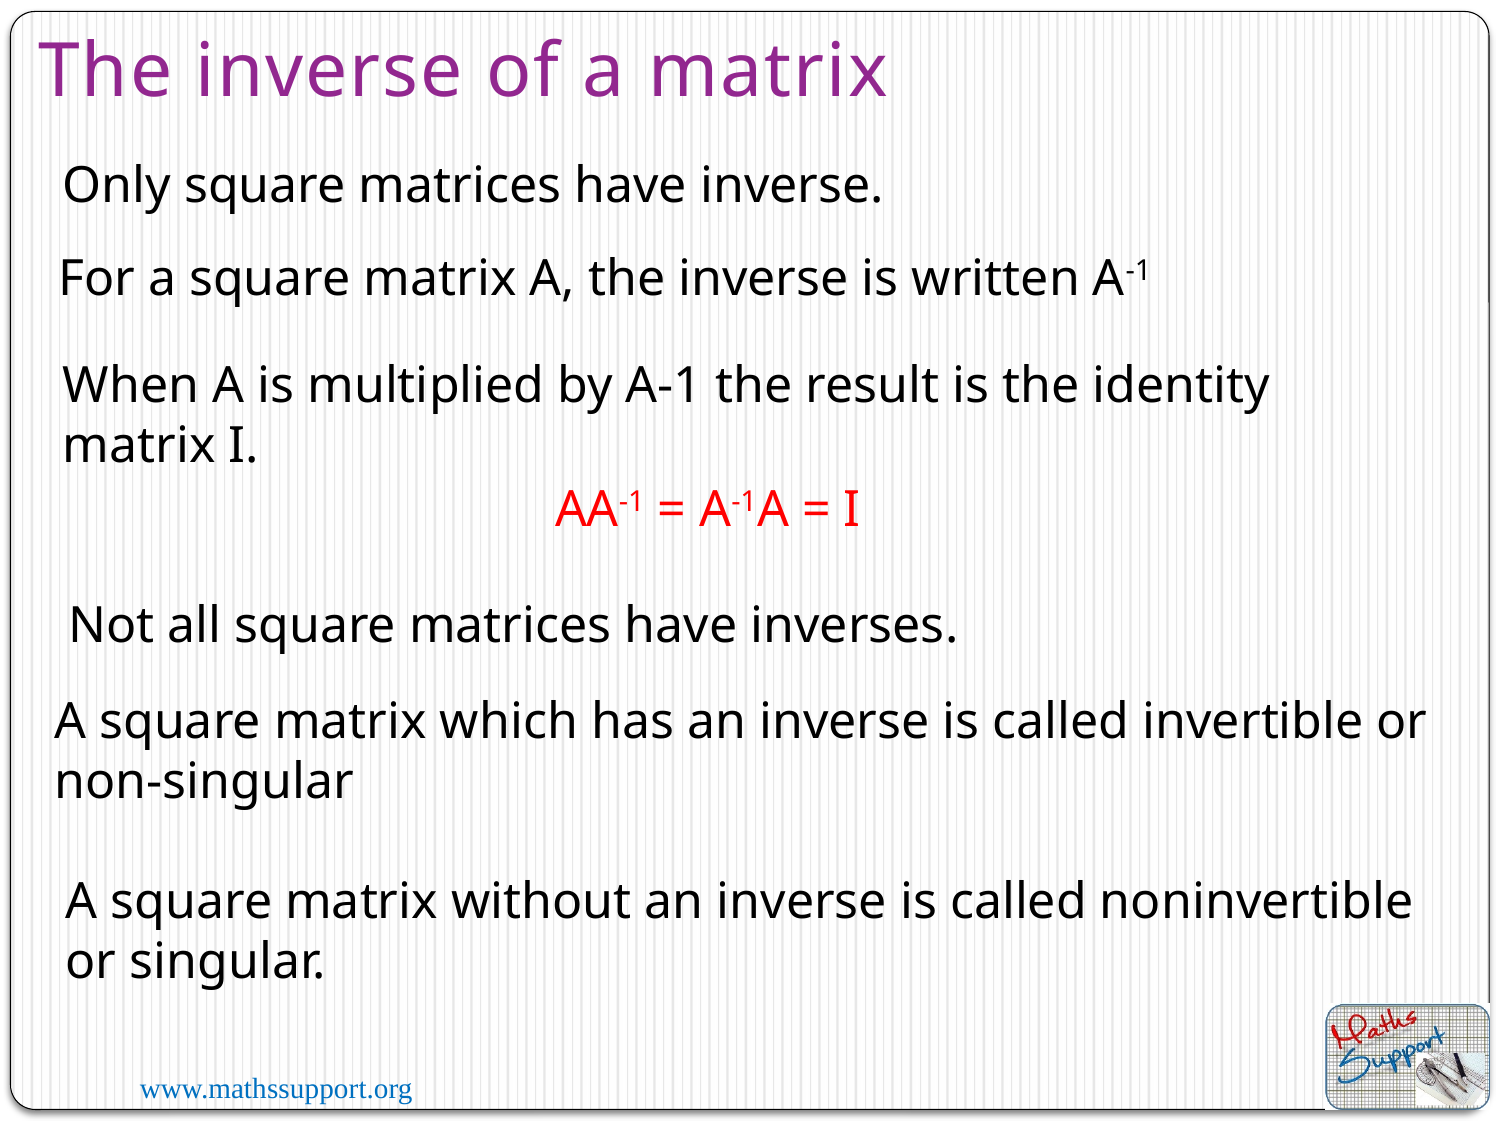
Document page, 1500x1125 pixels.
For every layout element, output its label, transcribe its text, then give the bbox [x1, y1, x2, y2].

picture [1325, 1003, 1490, 1110]
text_box The inverse of a matrix [23, 14, 1337, 119]
list Only square matrices have inverse. [48, 151, 1461, 252]
text_box A square matrix without an inverse is called noninvertible or singular. [50, 860, 1466, 996]
text_box For a square matrix A, the inverse is written A-1 [43, 245, 1315, 330]
text_box When A is multiplied by A-1 the result is the identity matrix I. [48, 344, 1493, 480]
text_box AA-1 = A-1A = I [540, 468, 876, 544]
text_box A square matrix which has an inverse is called invertible or non-singular [39, 681, 1452, 816]
text_box Not all square matrices have inverses. [53, 585, 988, 660]
